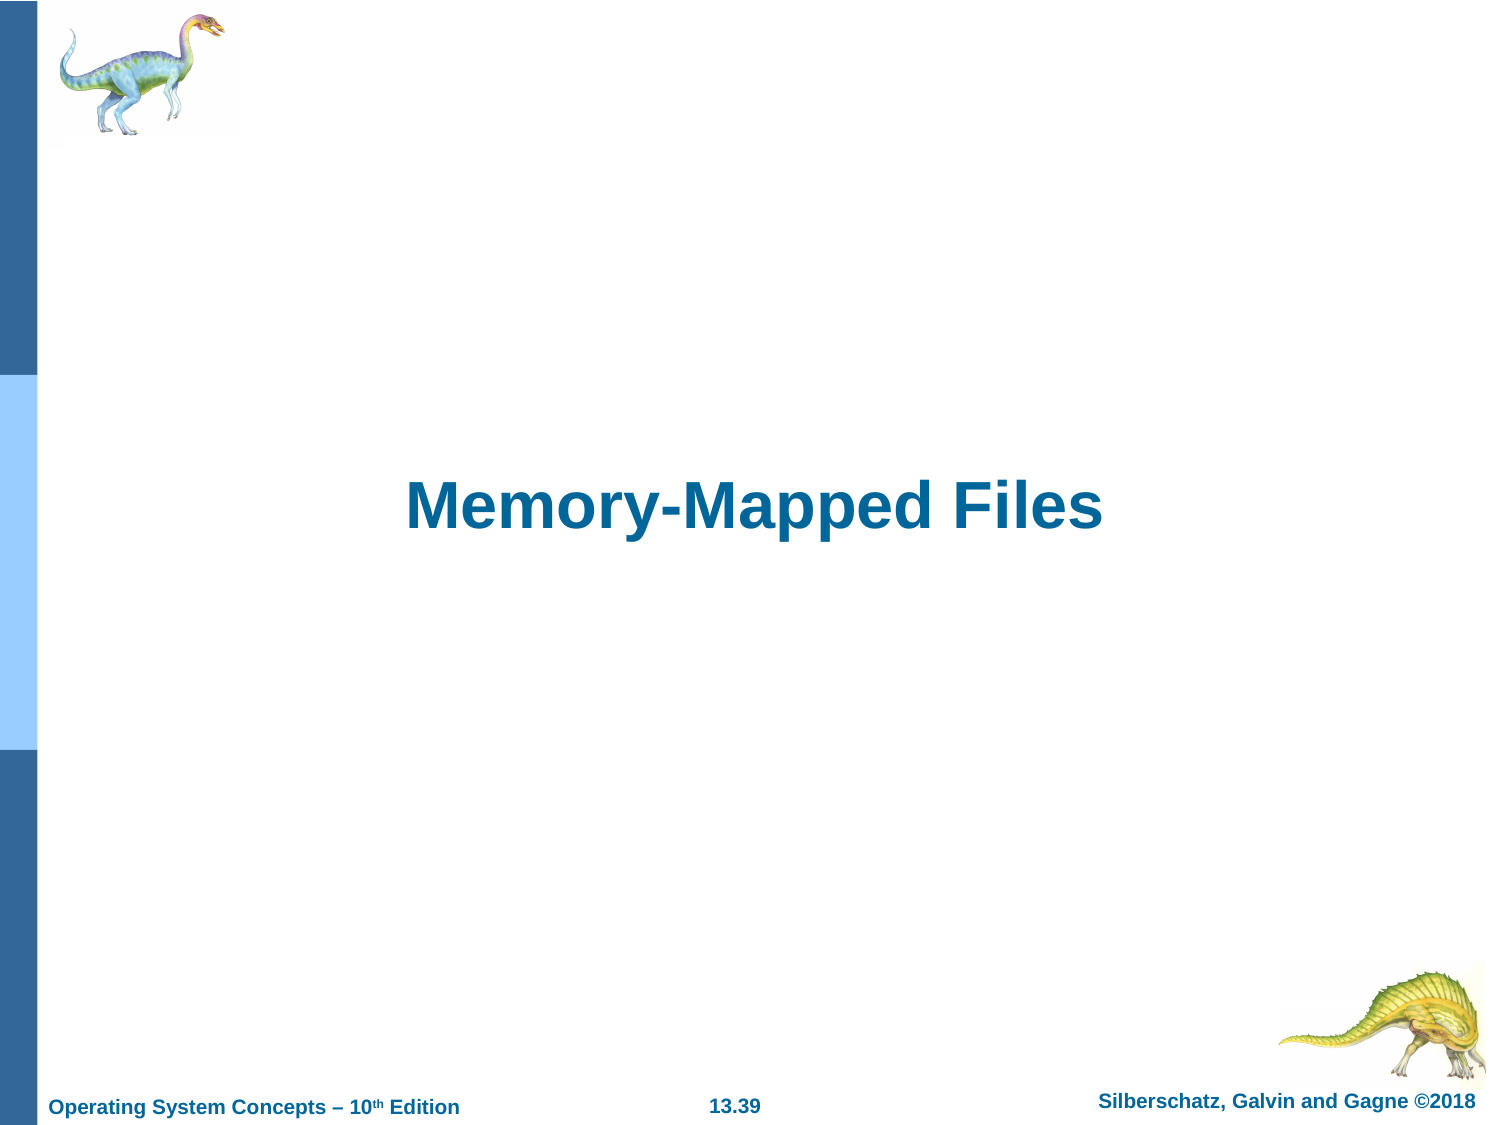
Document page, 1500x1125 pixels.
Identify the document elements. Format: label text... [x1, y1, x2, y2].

title Memory-Mapped Files [77, 448, 1434, 549]
text_box [233, 467, 1357, 930]
picture [46, 0, 243, 149]
picture [1275, 959, 1486, 1090]
